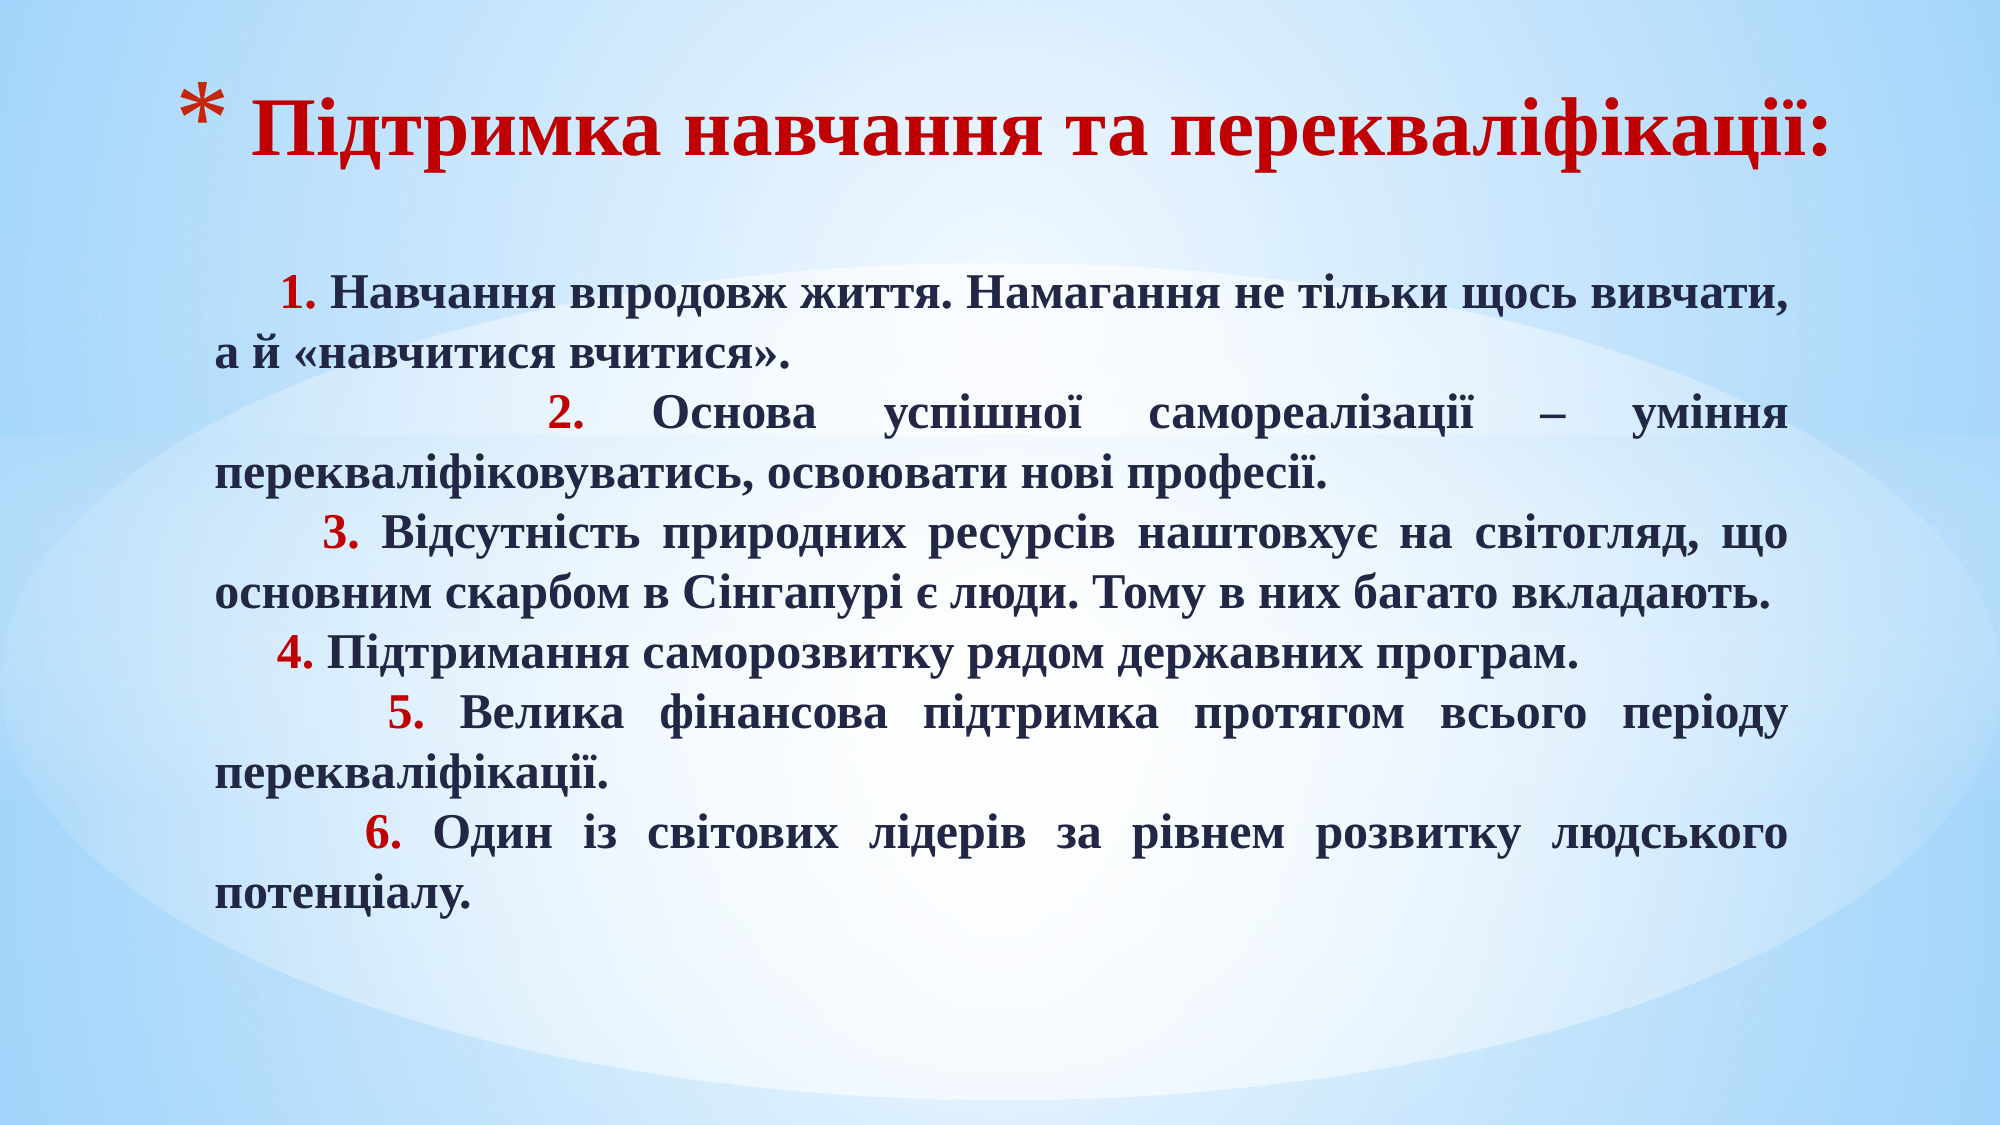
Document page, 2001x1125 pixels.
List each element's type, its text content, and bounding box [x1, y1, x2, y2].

title Підтримка навчання та перекваліфікації: [70, 64, 1912, 217]
subtitle 1. Навчання впродовж життя. Намагання не тільки щось вивчати, а й «навчитися вчитися». 2. Основа успішної самореалізації – уміння перекваліфіковуватись, освоювати нові професії. 3. Відсутність природних ресурсів наштовхує на світогляд, що основним скарбом в Сінгапурі є люди. Тому в них багато вкладають. 4. Підтримання саморозвитку рядом державних програм. 5. Велика фінансова підтримка протягом всього періоду перекваліфікації. 6. Один із світових лідерів за рівнем розвитку людського потенціалу. [199, 250, 1805, 1027]
